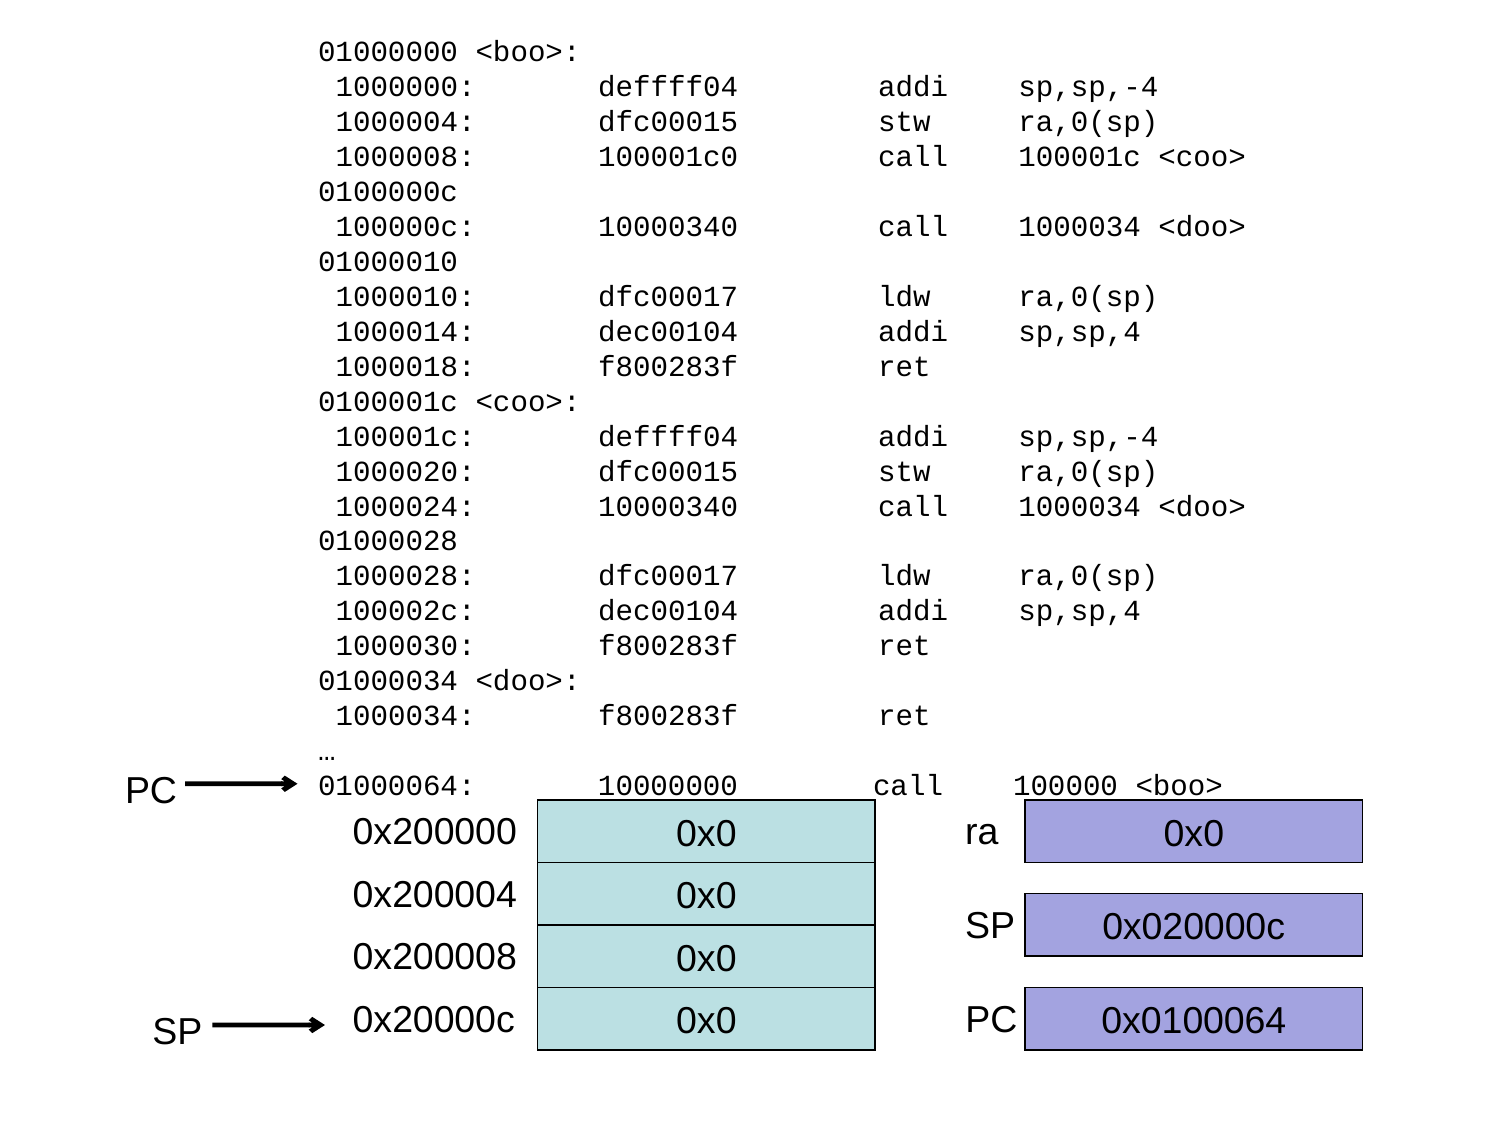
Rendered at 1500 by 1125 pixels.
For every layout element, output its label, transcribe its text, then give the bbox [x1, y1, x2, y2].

text_box 0x20000c [337, 987, 530, 1048]
text_box 0x0 [537, 924, 875, 987]
text_box 01000000 <boo>: 1000000: deffff04 addi sp,sp,-4 1000004: dfc00015 stw ra,0(sp) 1000008: 100001c0 call 100001c <coo> 0100000c 100000c: 10000340 call 1000034 <doo> 01000010 1000010: dfc00017 ldw ra,0(sp) 1000014: dec00104 addi sp,sp,4 1000018: f800283f ret 0100001c <coo>: 100001c: deffff04 addi sp,sp,-4 1000020: dfc00015 stw ra,0(sp) 1000024: 10000340 call 1000034 <doo> 01000028 1000028: dfc00017 ldw ra,0(sp) 100002c: dec00104 addi sp,sp,4 1000030: f800283f ret 01000034 <doo>: 1000034: f800283f ret … 01000064: 10000000 call 100000 <boo> [303, 24, 1261, 809]
text_box 0x0100064 [1025, 987, 1363, 1051]
text_box 0x0 [537, 799, 875, 862]
text_box 0x200000 [337, 799, 532, 860]
text_box 0x020000c [1025, 893, 1363, 957]
text_box PC [950, 987, 1033, 1048]
text_box 0x0 [537, 862, 875, 924]
text_box SP [950, 893, 1031, 954]
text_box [137, 999, 326, 1061]
text_box ra [950, 799, 1014, 860]
text_box 0x0 [537, 987, 875, 1050]
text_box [109, 758, 298, 820]
text_box 0x0 [1025, 799, 1363, 863]
text_box 0x200008 [337, 924, 532, 985]
text_box 0x200004 [337, 862, 532, 923]
